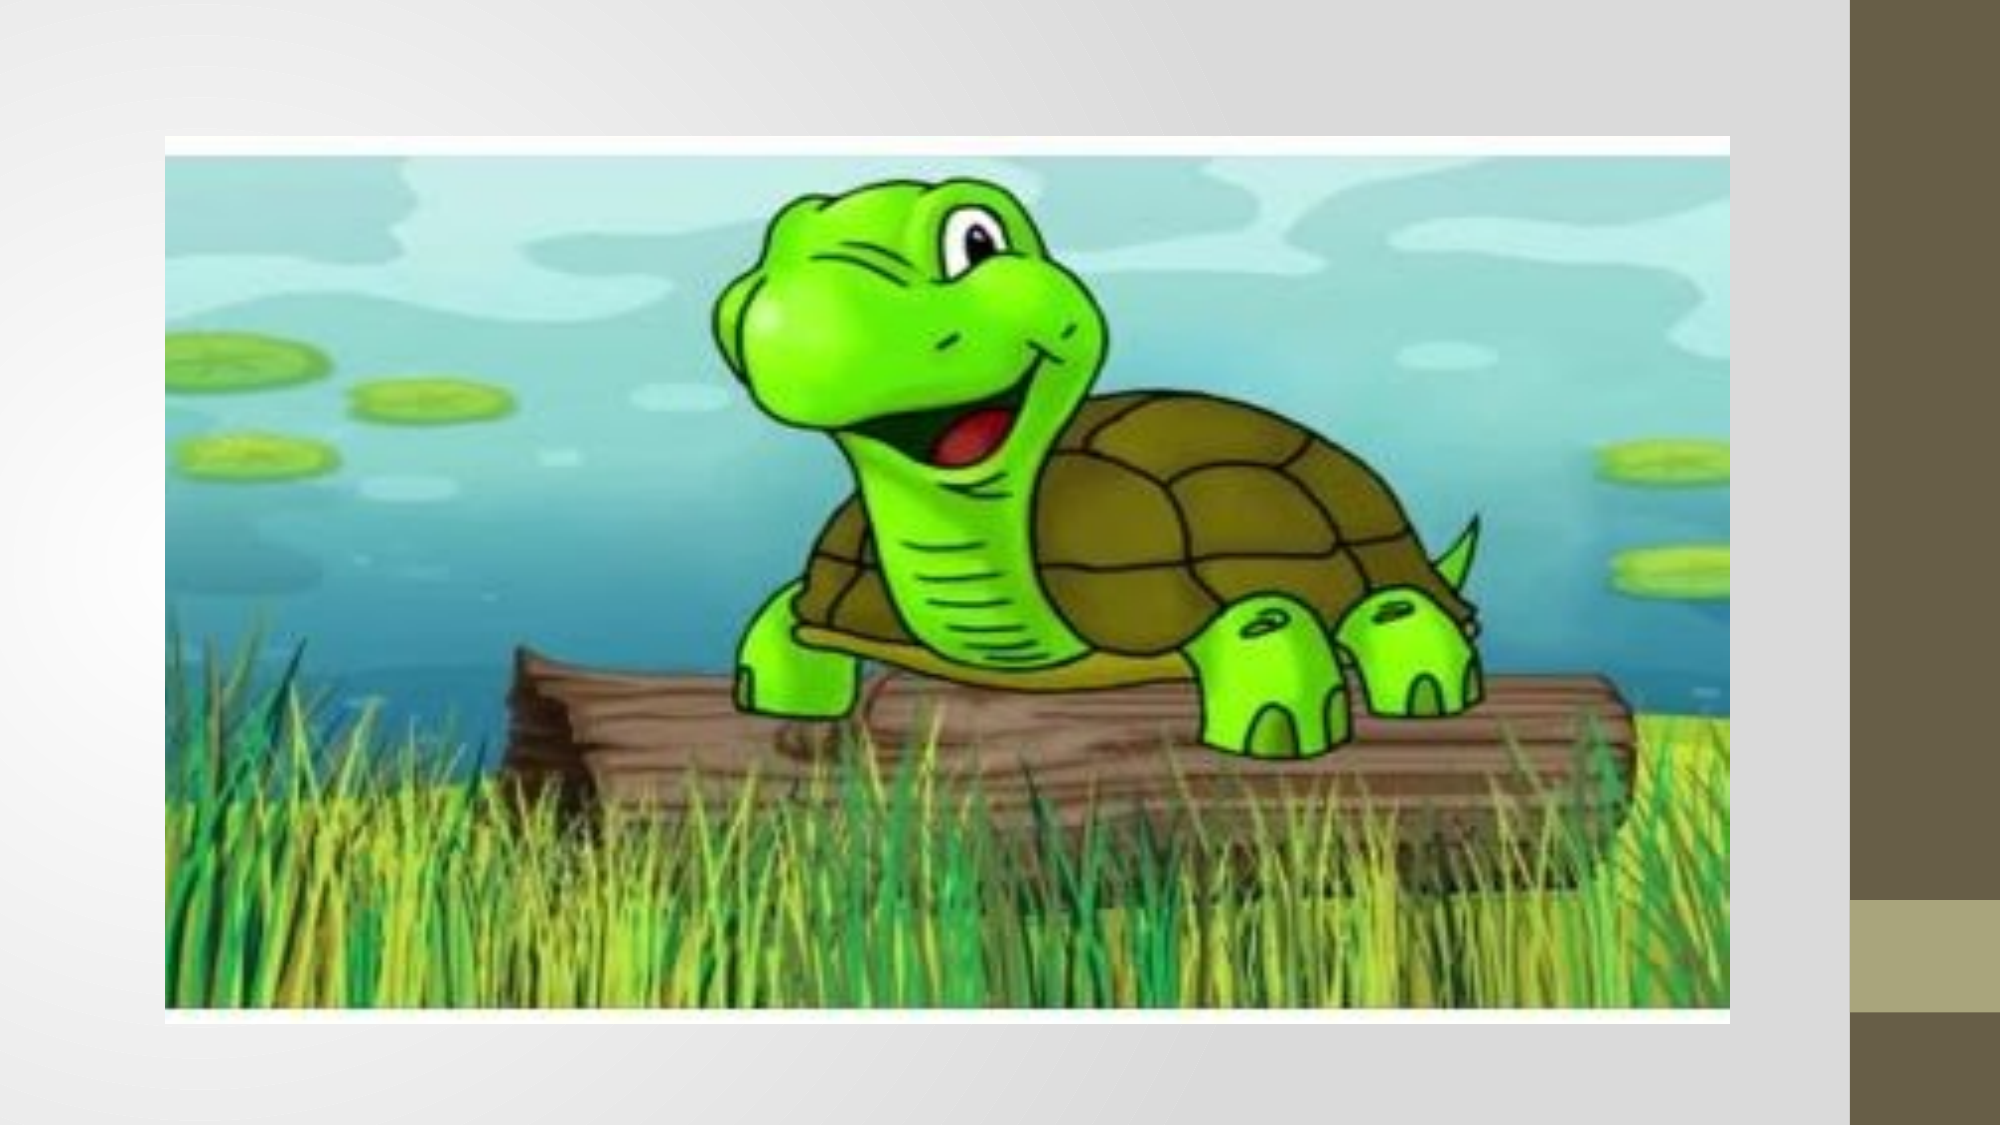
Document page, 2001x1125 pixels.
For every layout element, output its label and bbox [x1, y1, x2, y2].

picture [165, 135, 1730, 1025]
